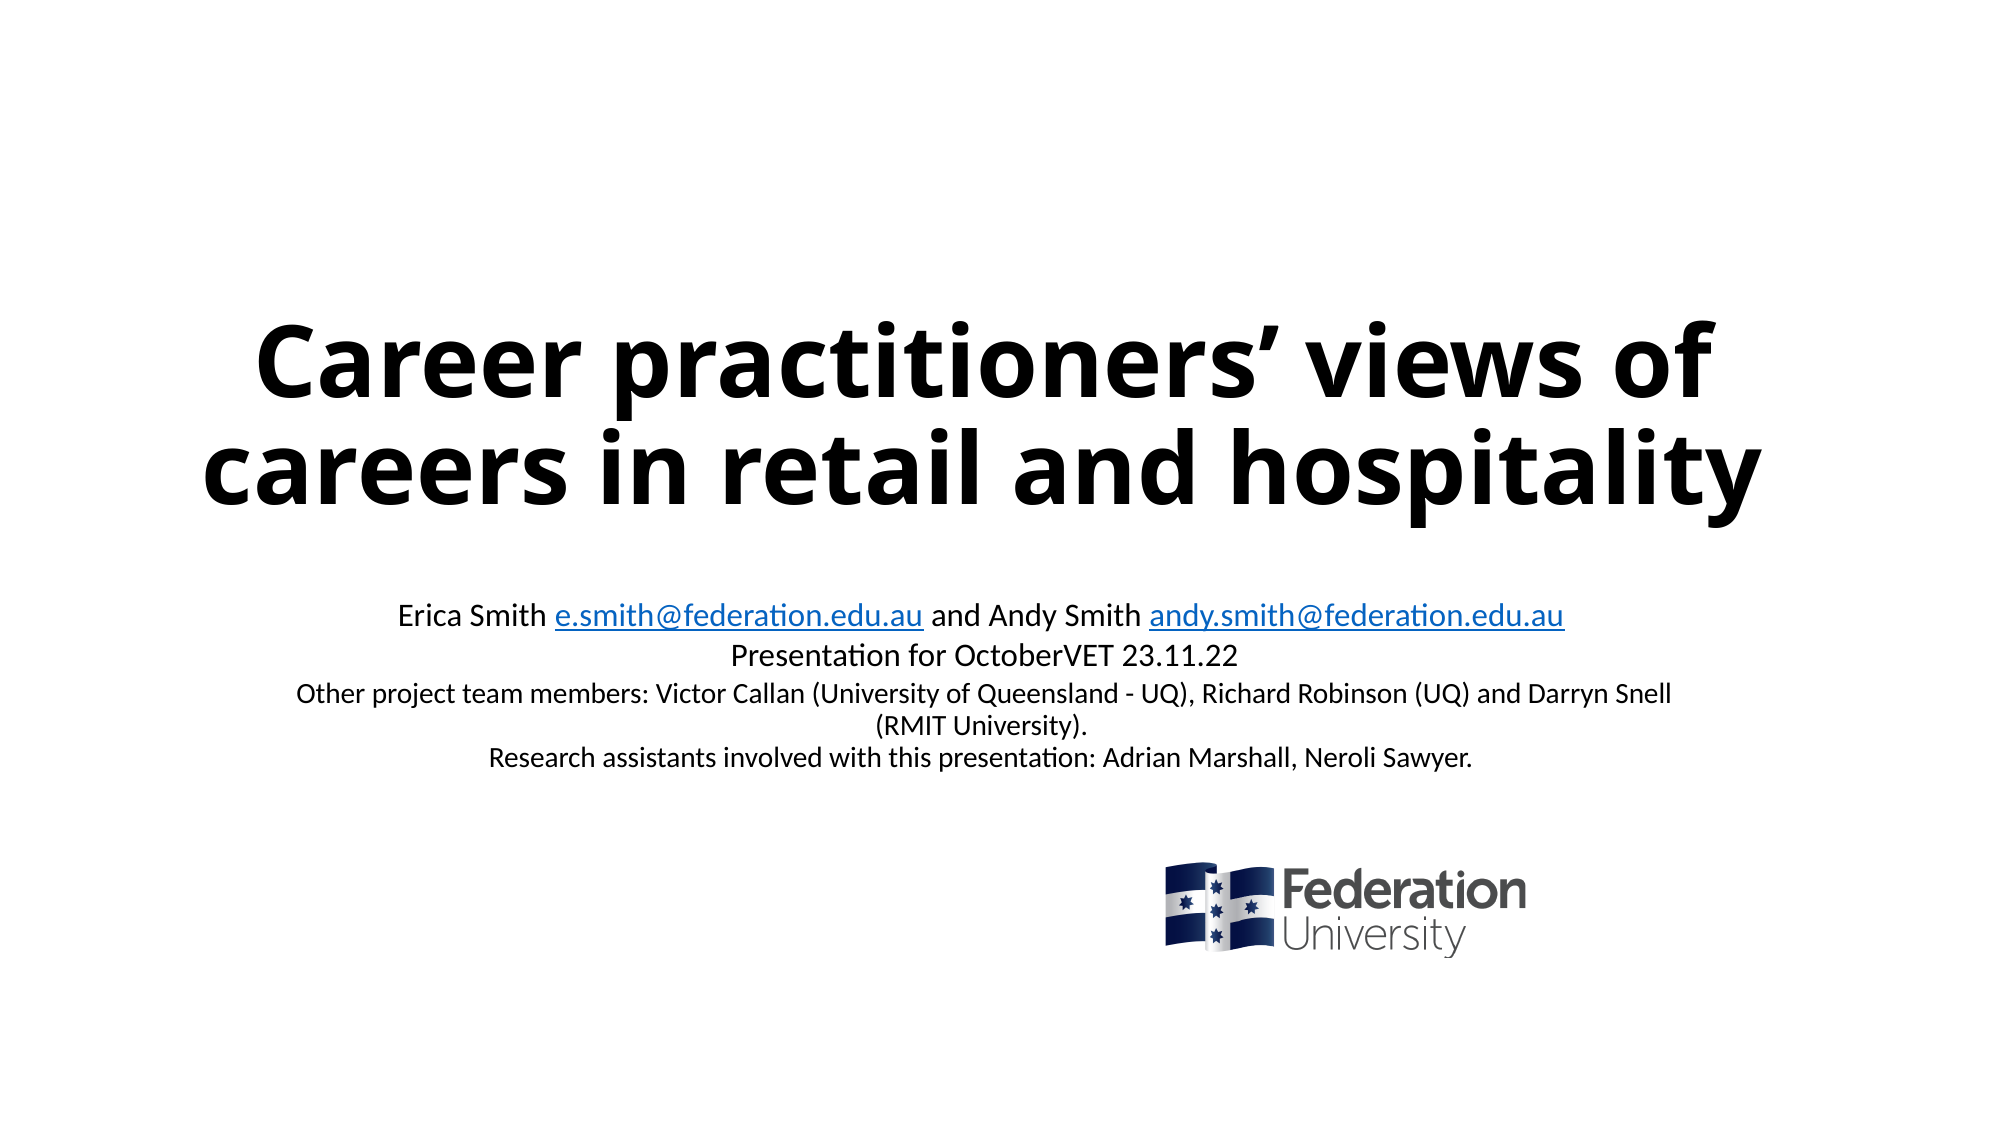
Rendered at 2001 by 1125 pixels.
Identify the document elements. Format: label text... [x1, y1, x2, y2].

picture [1165, 862, 1526, 958]
subtitle Erica Smith e.smith@federation.edu.au and Andy Smith andy.smith@federation.edu.au Presentation for OctoberVET 23.11.22 Other project team members: Victor Callan (University of Queensland - UQ), Richard Robinson (UQ) and Darryn Snell (RMIT University). Research assistants involved with this presentation: Adrian Marshall, Neroli Sawyer. [249, 590, 1721, 813]
title Career practitioners’ views of careers in retail and hospitality [181, 184, 1785, 535]
